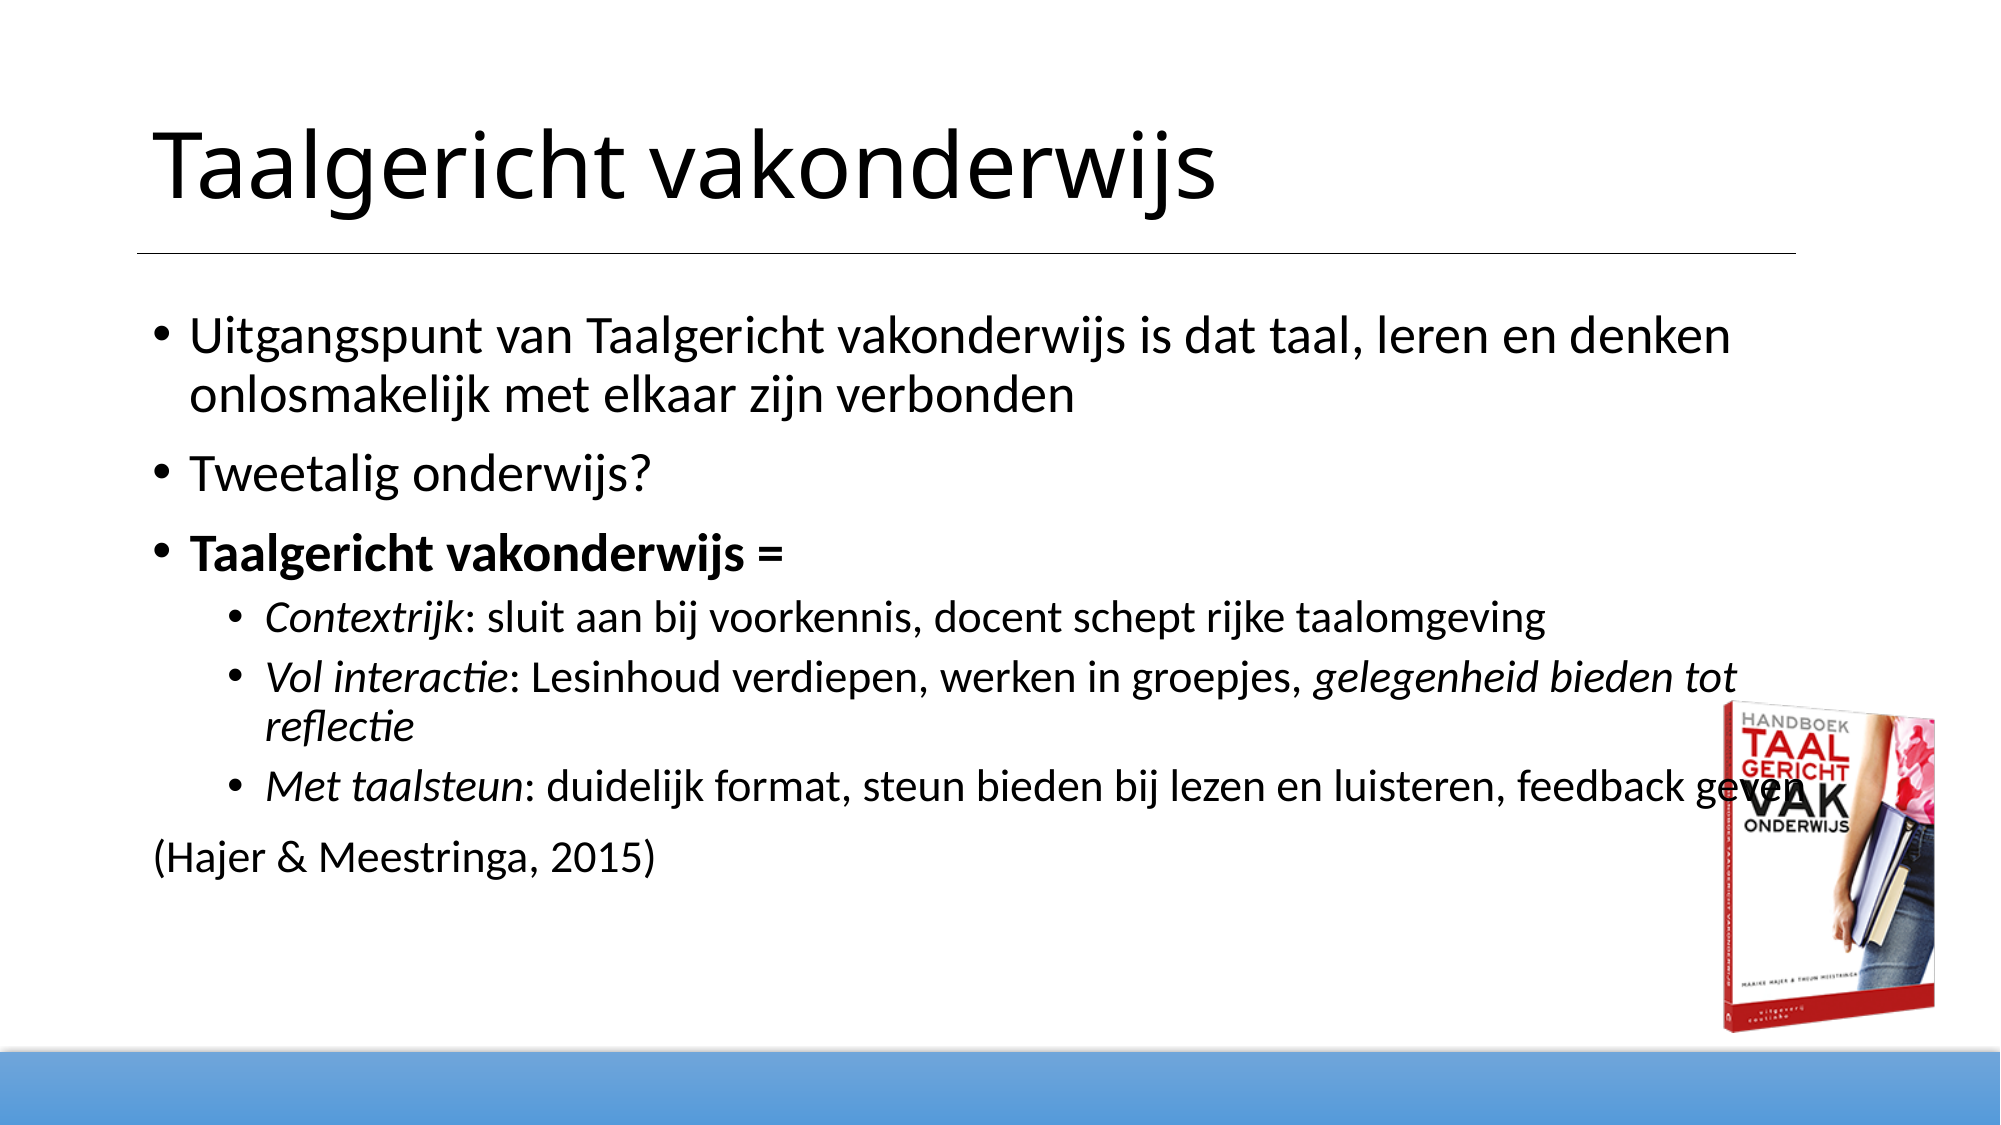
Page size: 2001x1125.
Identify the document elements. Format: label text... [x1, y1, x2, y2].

text_box [0, 1052, 2000, 1125]
list Uitgangspunt van Taalgericht vakonderwijs is dat taal, leren en denken onlosmakelijk met elkaar zijn verbonden Tweetalig onderwijs? Taalgericht vakonderwijs = Contextrijk: sluit aan bij voorkennis, docent schept rijke taalomgeving Vol interactie: Lesinhoud verdiepen, werken in groepjes, gelegenheid bieden tot reflectie Met taalsteun: duidelijk format, steun bieden bij lezen en luisteren, feedback geven (Hajer & Meestringa, 2015) [137, 299, 1863, 1014]
title Taalgericht vakonderwijs [137, 59, 1863, 278]
picture [1653, 686, 2000, 1033]
